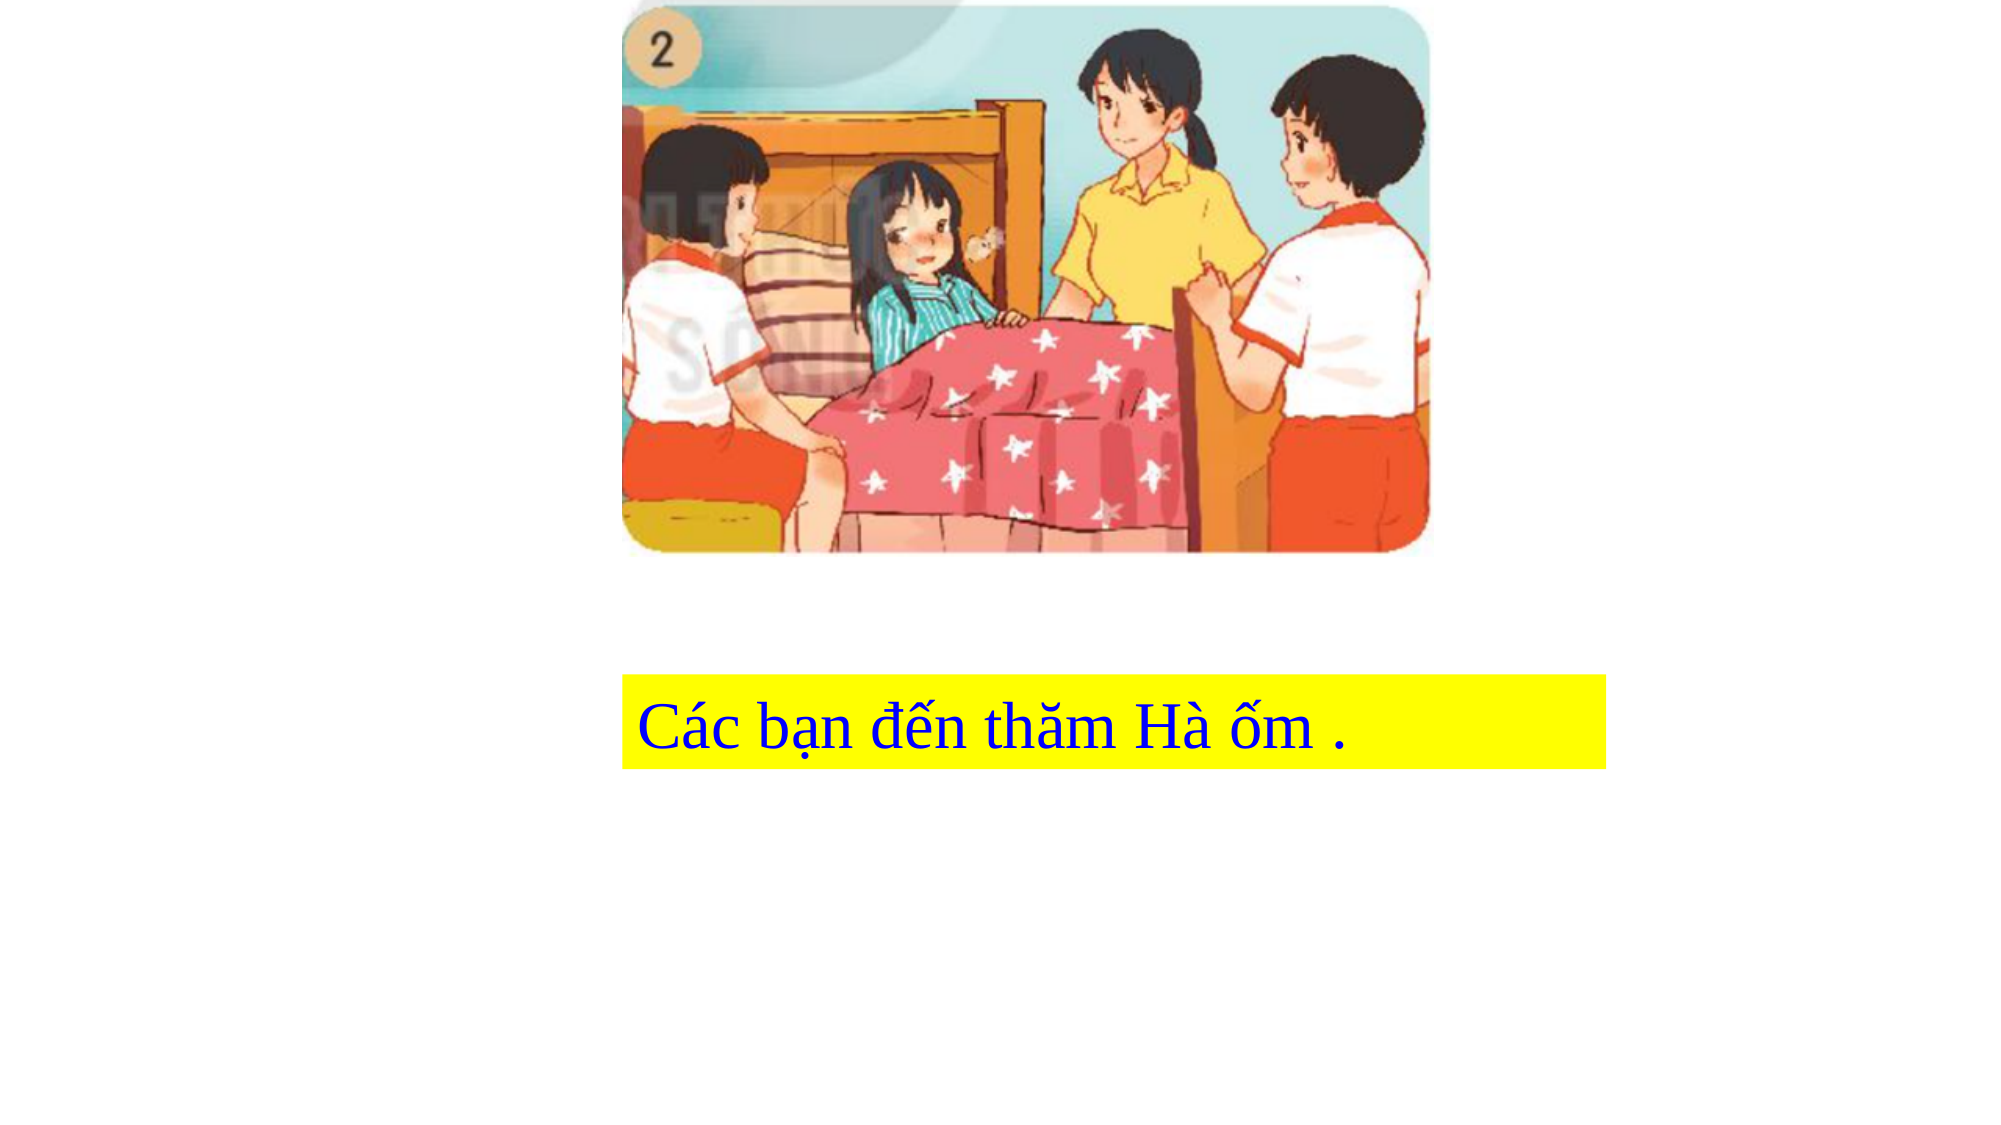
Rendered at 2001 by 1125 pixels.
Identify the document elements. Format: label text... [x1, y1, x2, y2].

picture [621, 0, 1434, 557]
text_box Các bạn đến thăm Hà ốm . [622, 674, 1607, 770]
